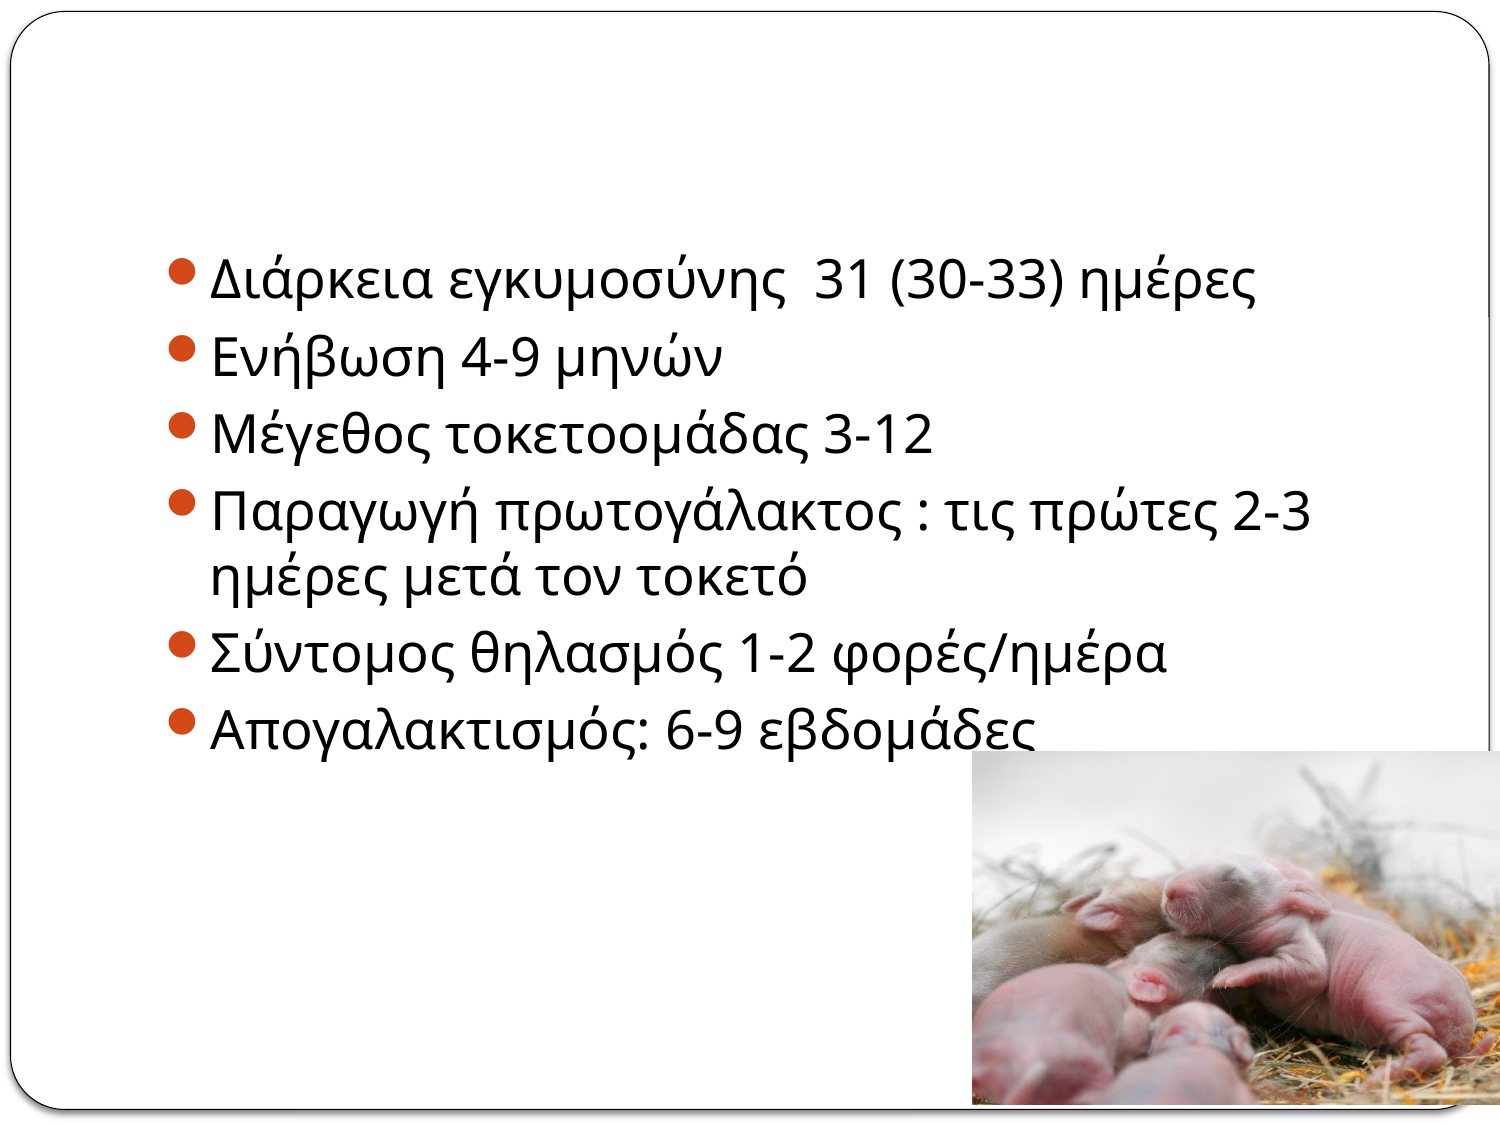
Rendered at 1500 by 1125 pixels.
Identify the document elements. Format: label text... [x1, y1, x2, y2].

list Διάρκεια εγκυμοσύνης 31 (30-33) ημέρες Ενήβωση 4-9 μηνών Μέγεθος τοκετοομάδας 3-12 Παραγωγή πρωτογάλακτος : τις πρώτες 2-3 ημέρες μετά τον τοκετό Σύντομος θηλασμός 1-2 φορές/ημέρα Απογαλακτισμός: 6-9 εβδομάδες [150, 237, 1425, 988]
picture [972, 751, 1500, 1105]
